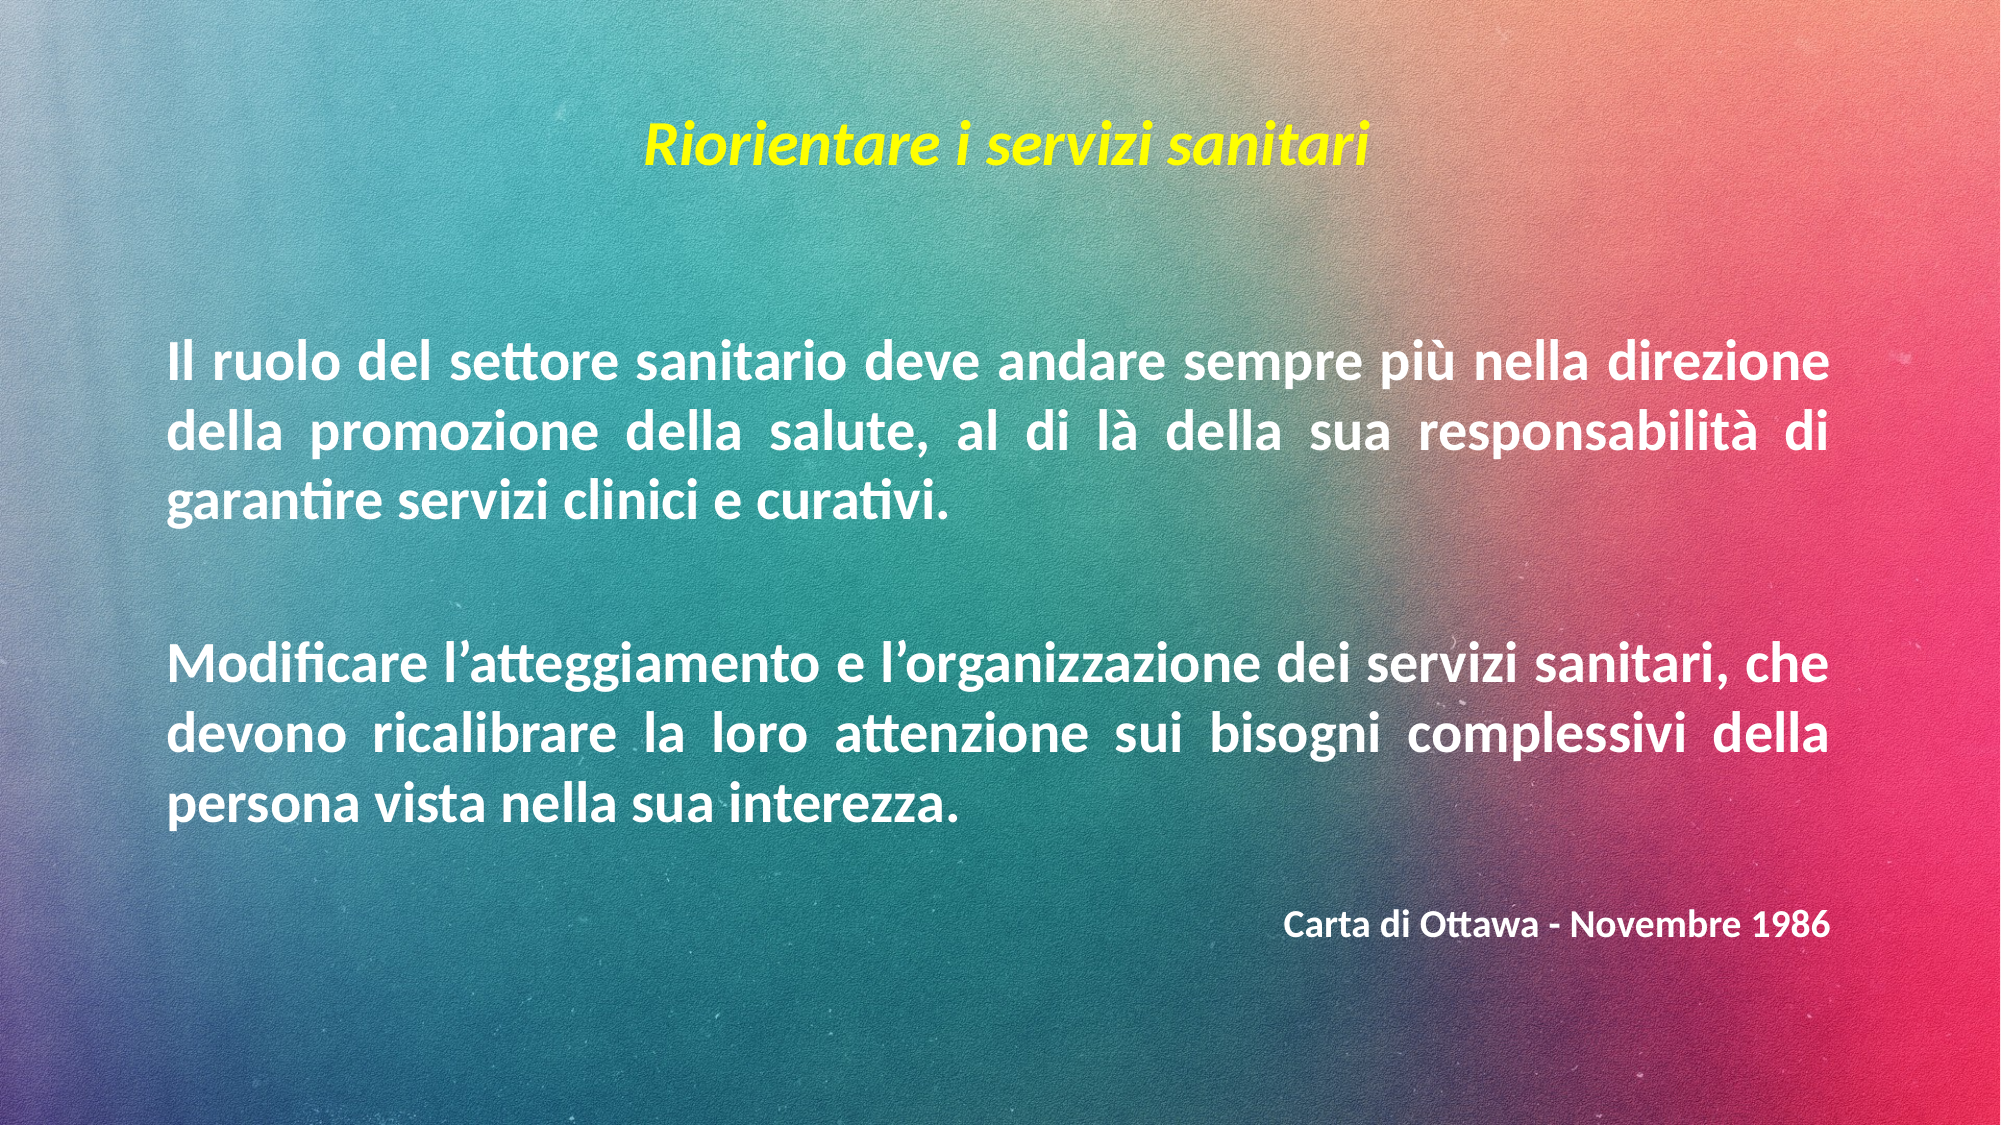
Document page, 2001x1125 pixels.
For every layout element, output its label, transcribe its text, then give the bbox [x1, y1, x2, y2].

list Il ruolo del settore sanitario deve andare sempre più nella direzione della promozione della salute, al di là della sua responsabilità di garantire servizi clinici e curativi. Modificare l’atteggiamento e l’organizzazione dei servizi sanitari, che devono ricalibrare la loro attenzione sui bisogni complessivi della persona vista nella sua interezza. Carta di Ottawa - Novembre 1986 [151, 314, 1913, 1096]
picture [0, 0, 2001, 1125]
title Riorientare i servizi sanitari [332, 93, 1683, 186]
